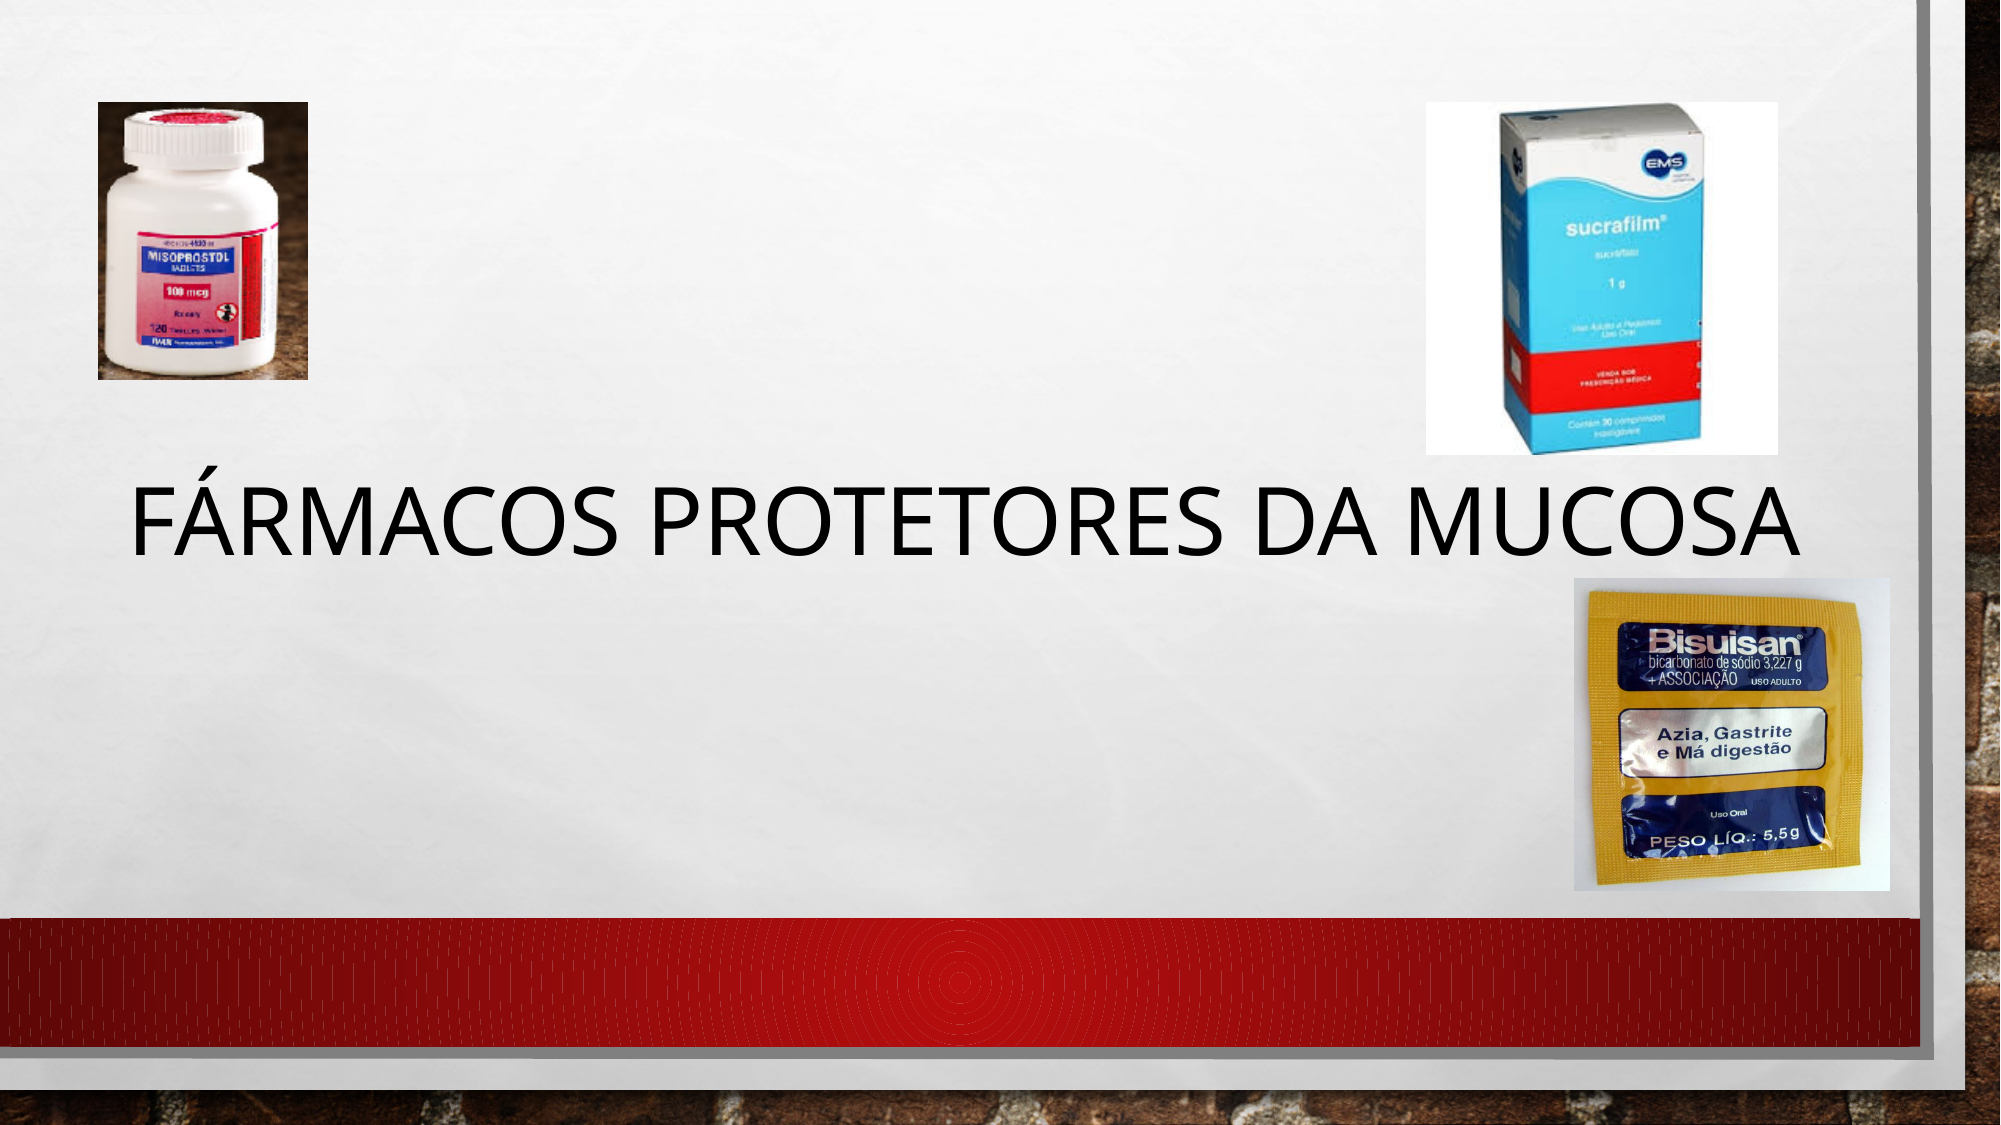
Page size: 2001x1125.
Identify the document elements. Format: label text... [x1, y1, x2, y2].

title FÁRMACOS PROTETORES DA MUCOSA [112, 430, 1818, 619]
picture [1574, 578, 1890, 892]
picture [0, 0, 2000, 1125]
picture [98, 102, 309, 380]
picture [1425, 102, 1778, 455]
